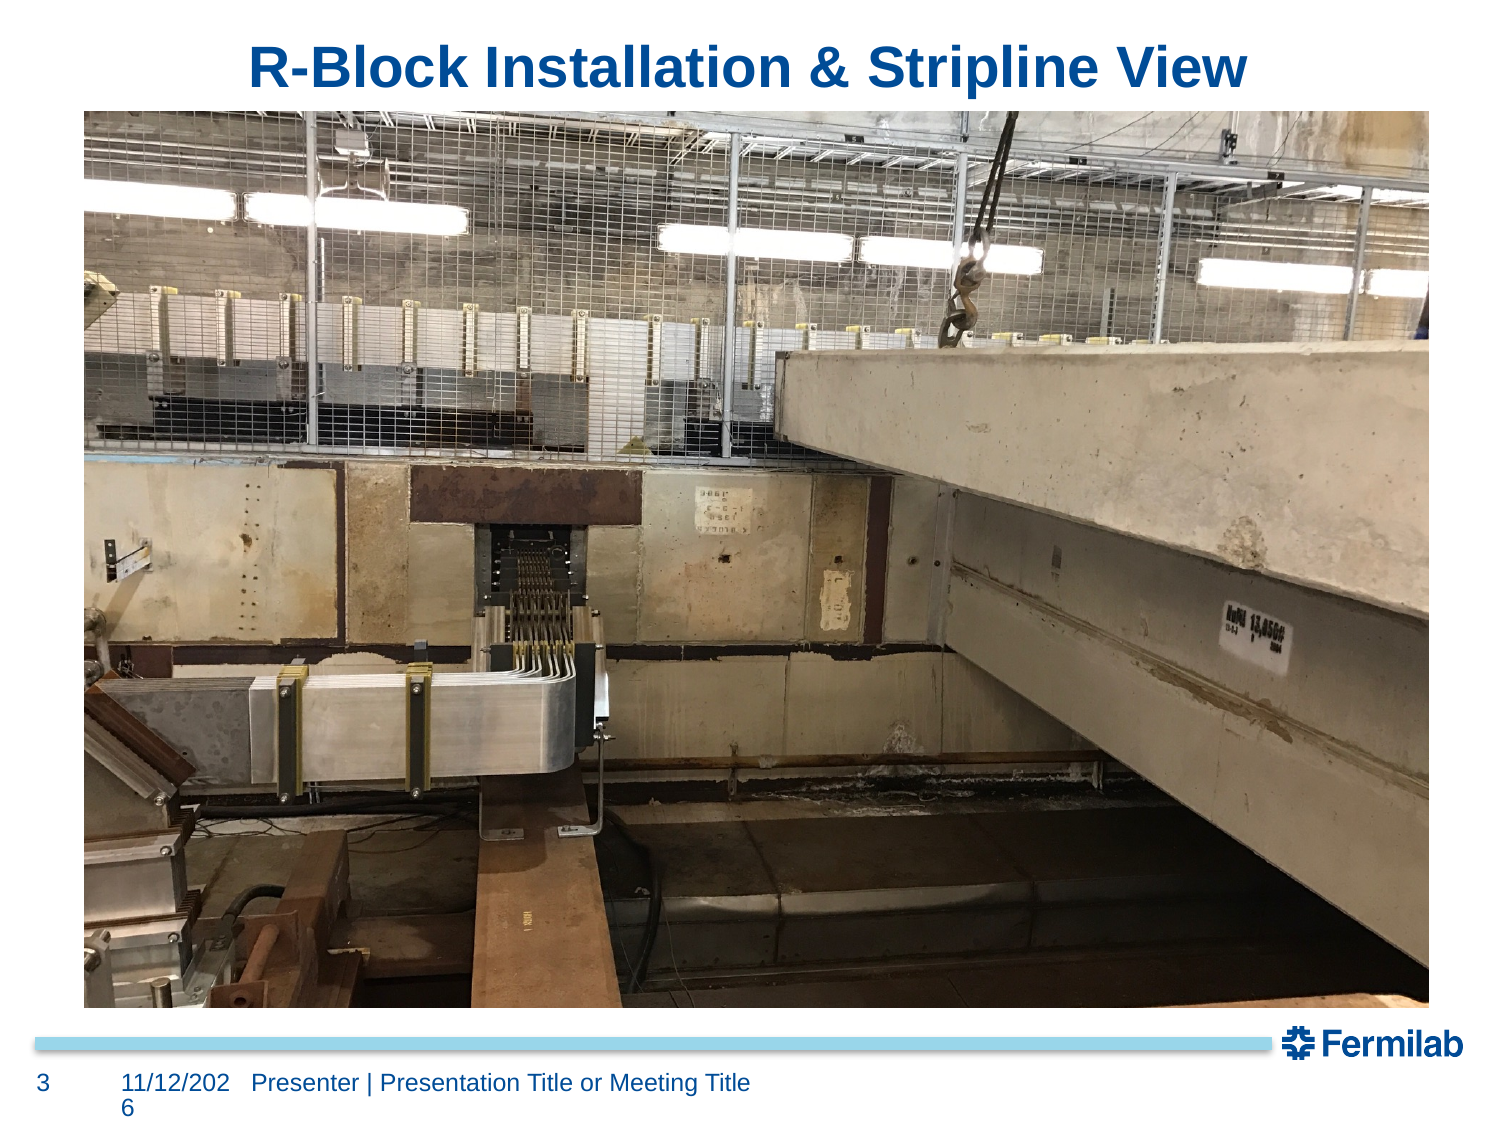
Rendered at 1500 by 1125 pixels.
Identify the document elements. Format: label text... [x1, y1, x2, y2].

slide_number 3 [36, 1066, 105, 1106]
picture [1282, 1026, 1463, 1060]
title R-Block Installation & Stripline View [36, 28, 1462, 99]
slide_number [120, 1066, 232, 1107]
footer Presenter | Presentation Title or Meeting Title [251, 1066, 1279, 1107]
picture [84, 111, 1429, 1008]
